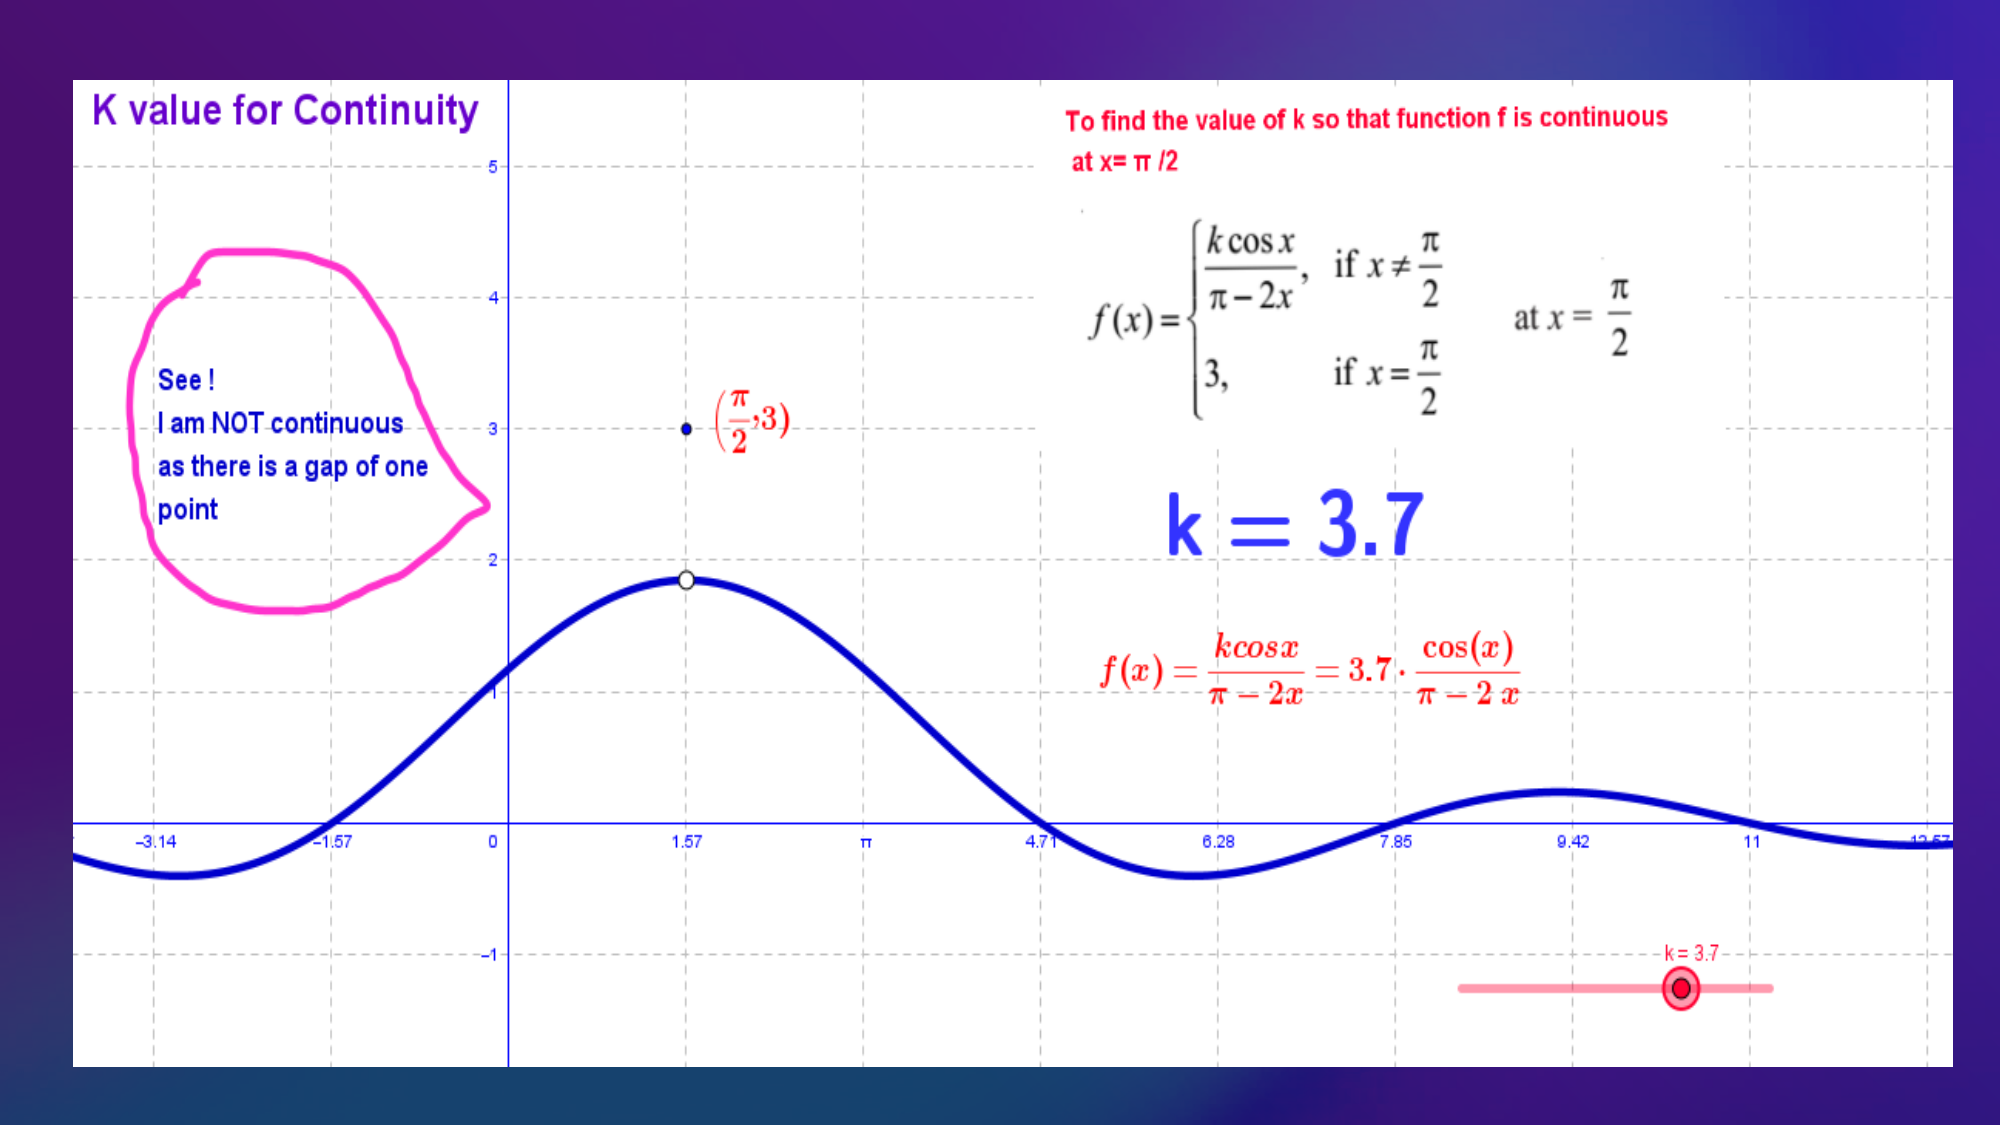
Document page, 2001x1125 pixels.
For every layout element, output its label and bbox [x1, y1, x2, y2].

picture [73, 80, 1953, 1067]
